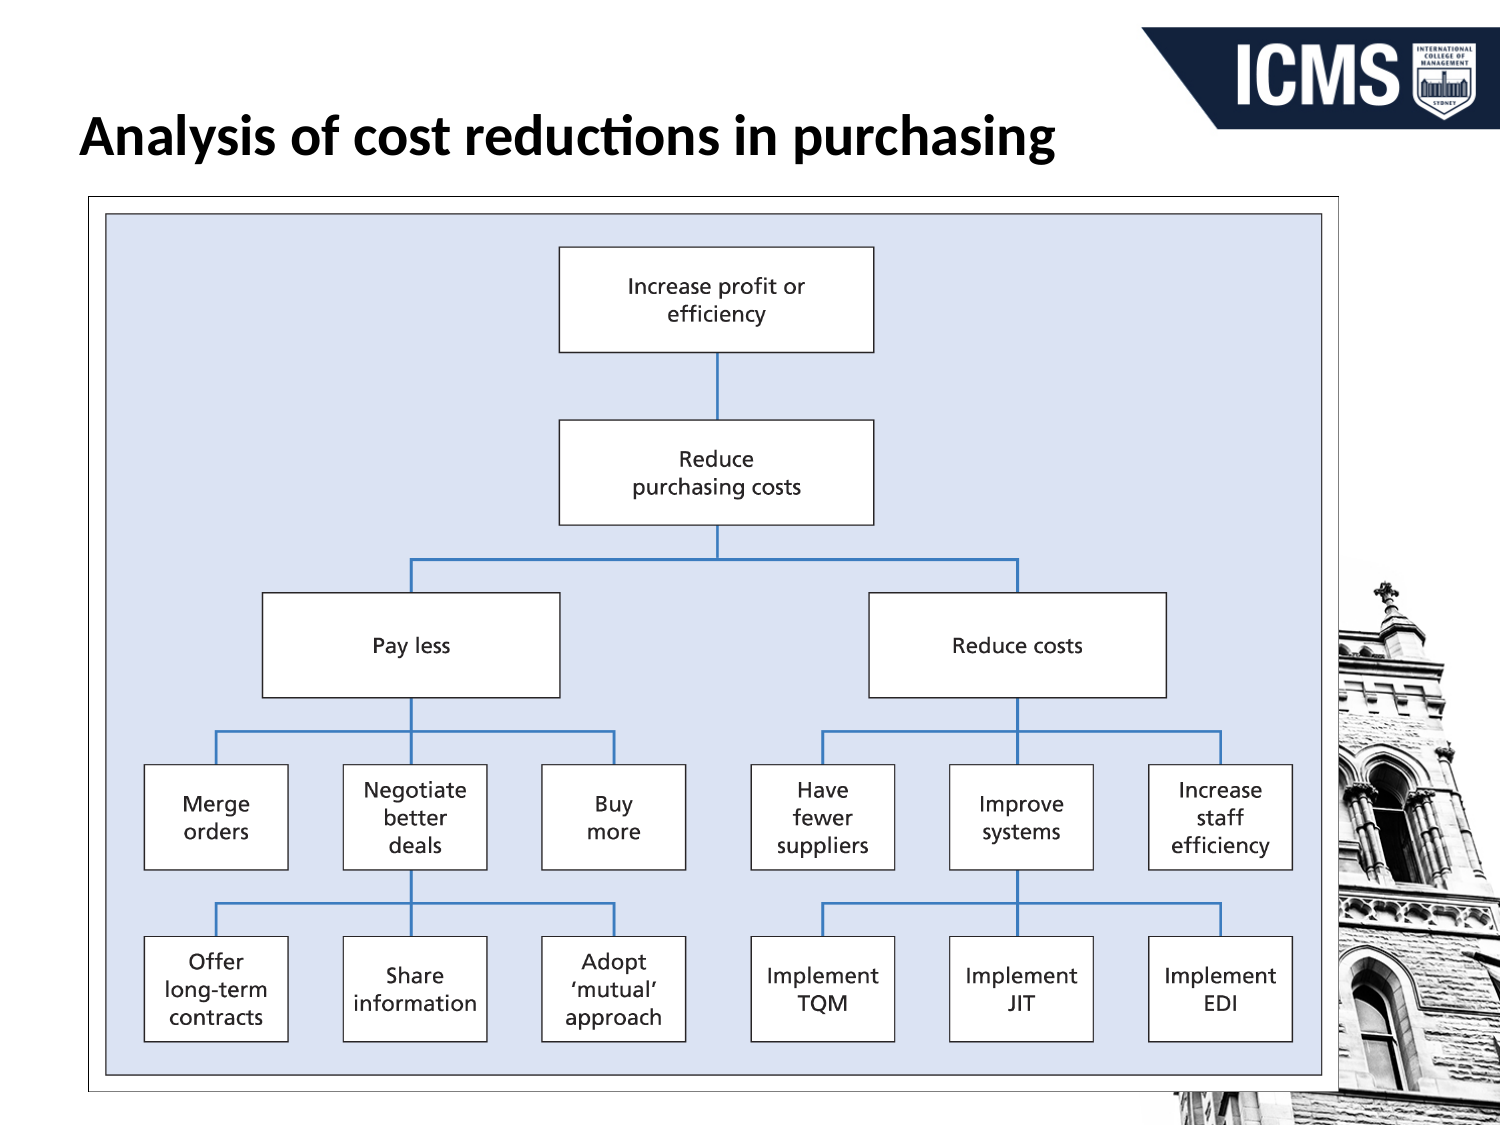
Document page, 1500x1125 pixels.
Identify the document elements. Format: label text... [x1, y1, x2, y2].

text_box Analysis of cost reductions in purchasing [64, 90, 1465, 175]
picture [0, 0, 1500, 1125]
